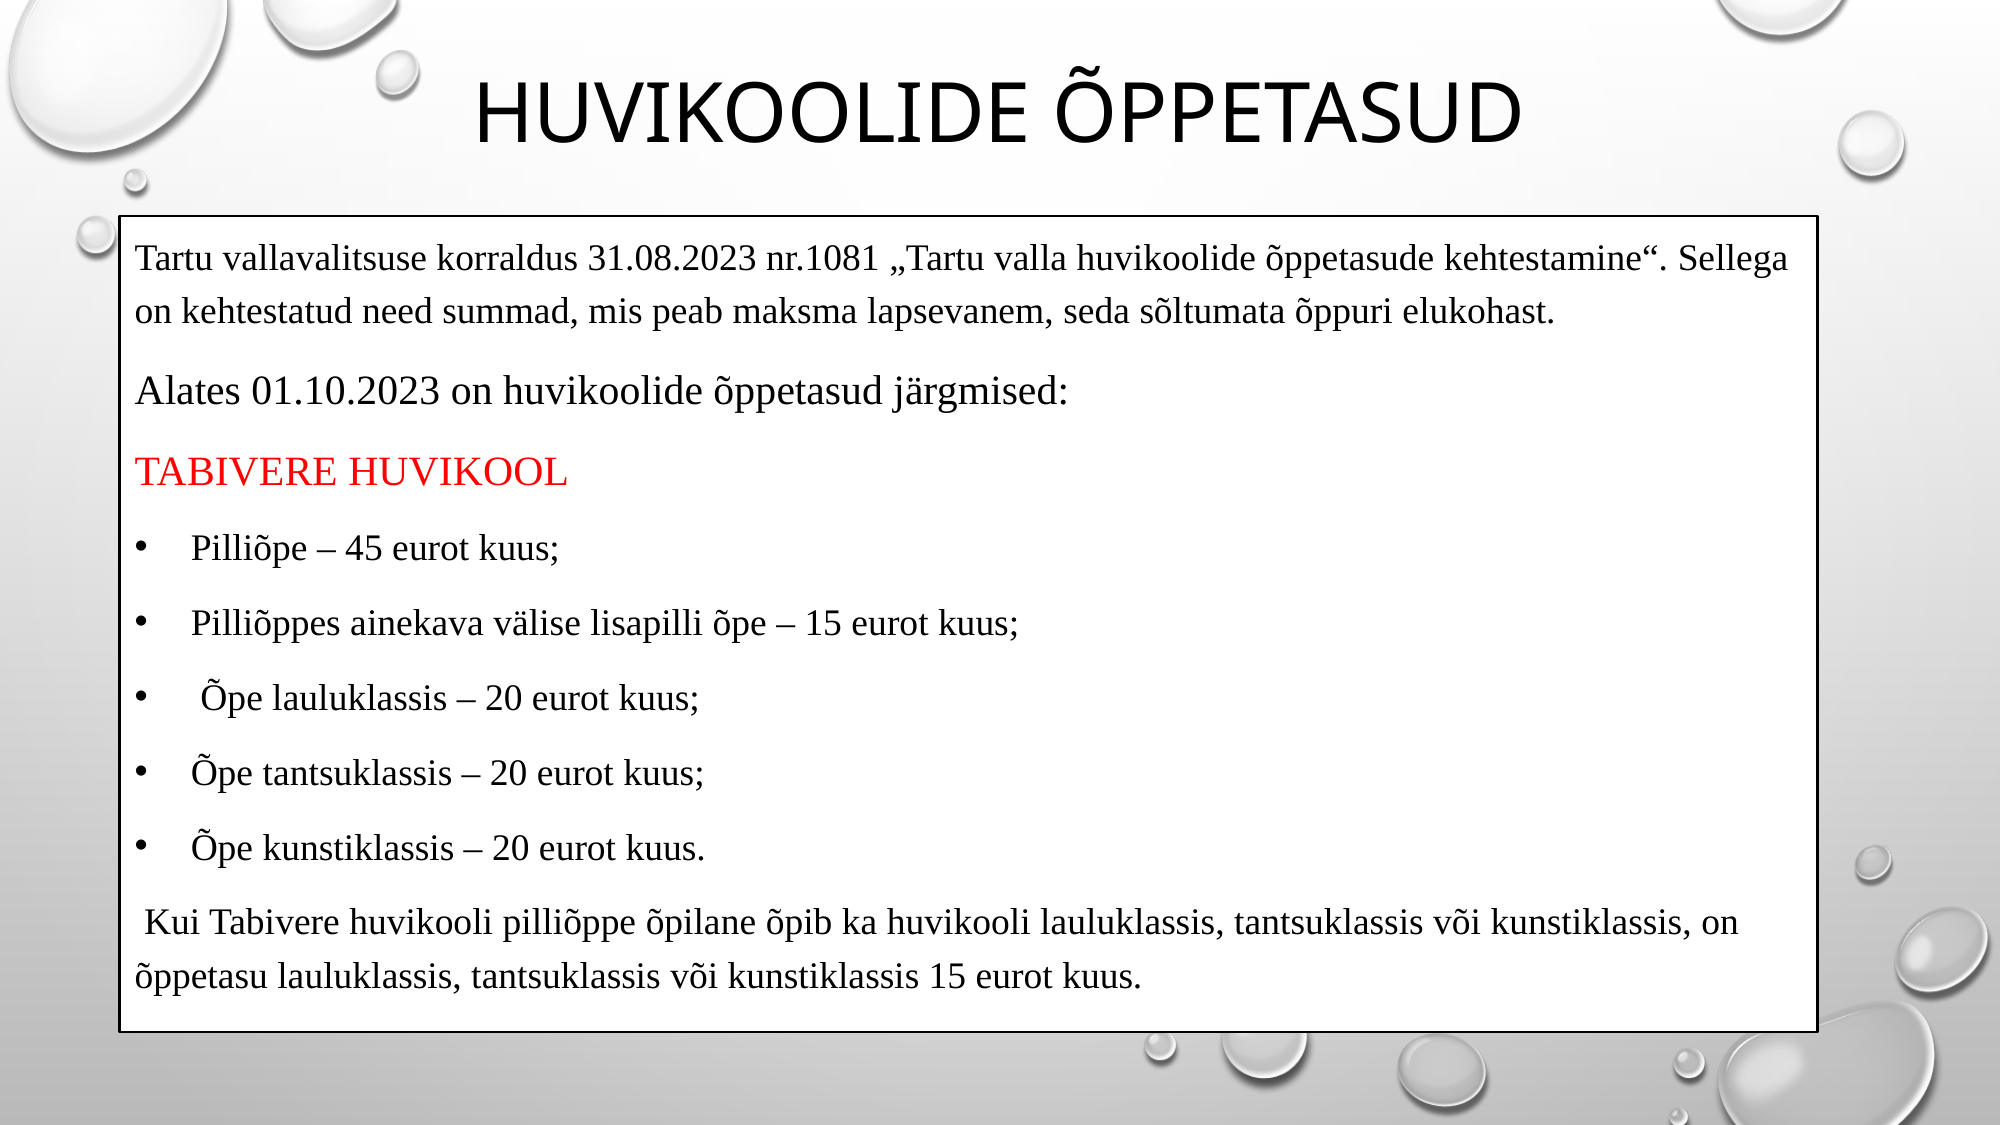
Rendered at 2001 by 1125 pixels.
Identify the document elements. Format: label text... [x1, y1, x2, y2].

title Huvikoolide Õppetasud [149, 44, 1848, 168]
list Tartu vallavalitsuse korraldus 31.08.2023 nr.1081 „Tartu valla huvikoolide õppetasude kehtestamine“. Sellega on kehtestatud need summad, mis peab maksma lapsevanem, seda sõltumata õppuri elukohast. Alates 01.10.2023 on huvikoolide õppetasud järgmised: TABIVERE HUVIKOOL Pilliõpe – 45 eurot kuus; Pilliõppes ainekava välise lisapilli õpe – 15 eurot kuus; Õpe lauluklassis – 20 eurot kuus; Õpe tantsuklassis – 20 eurot kuus; Õpe kunstiklassis – 20 eurot kuus. Kui Tabivere huvikooli pilliõppe õpilane õpib ka huvikooli lauluklassis, tantsuklassis või kunstiklassis, on õppetasu lauluklassis, tantsuklassis või kunstiklassis 15 eurot kuus. [118, 215, 1819, 1033]
picture [0, 0, 2000, 1125]
